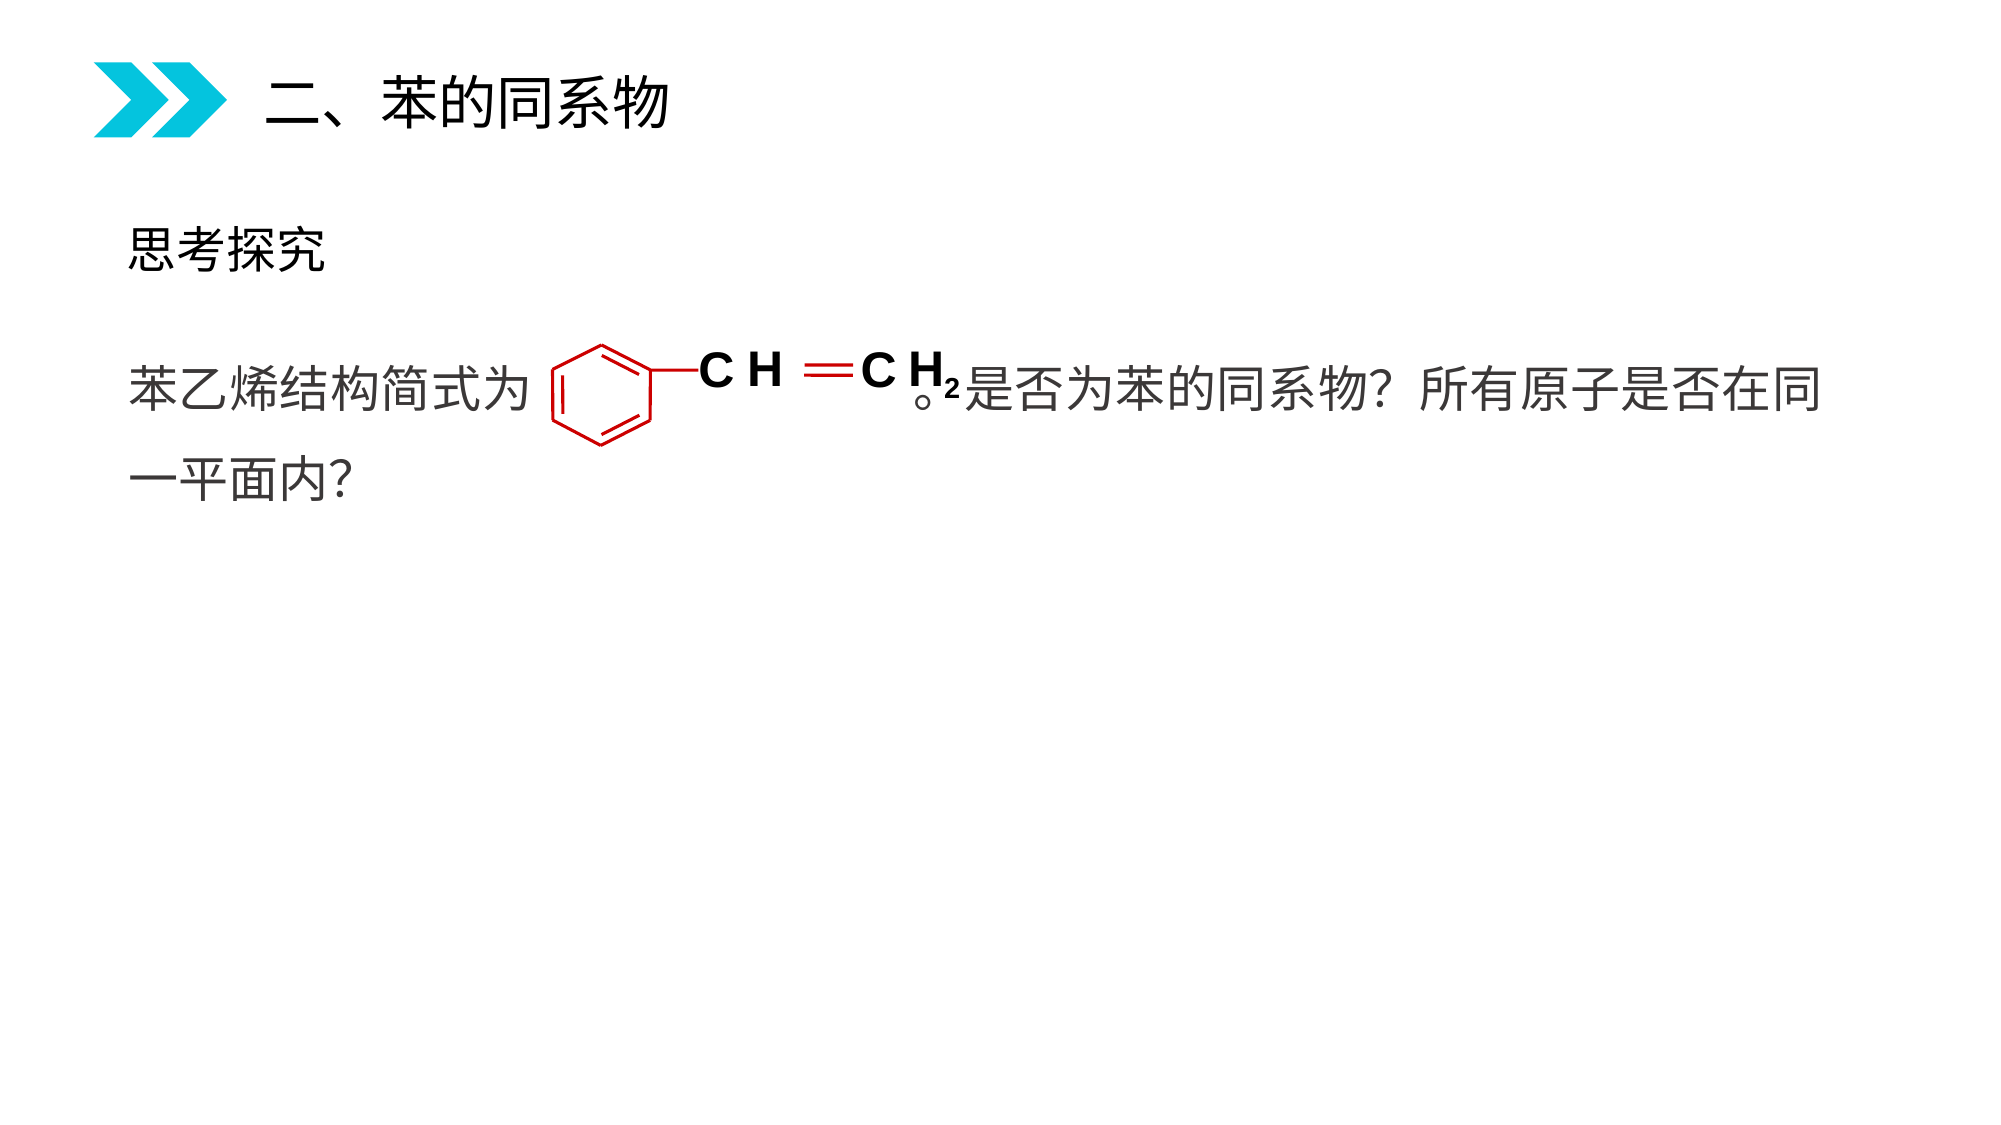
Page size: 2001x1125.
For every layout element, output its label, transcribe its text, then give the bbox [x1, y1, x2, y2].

text_box 二、苯的同系物 [248, 66, 1088, 137]
text_box 思考探究 [112, 211, 342, 287]
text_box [552, 336, 963, 446]
text_box 苯乙烯结构简式为 。是否为苯的同系物？所有原子是否在同一平面内？ [108, 317, 1843, 698]
